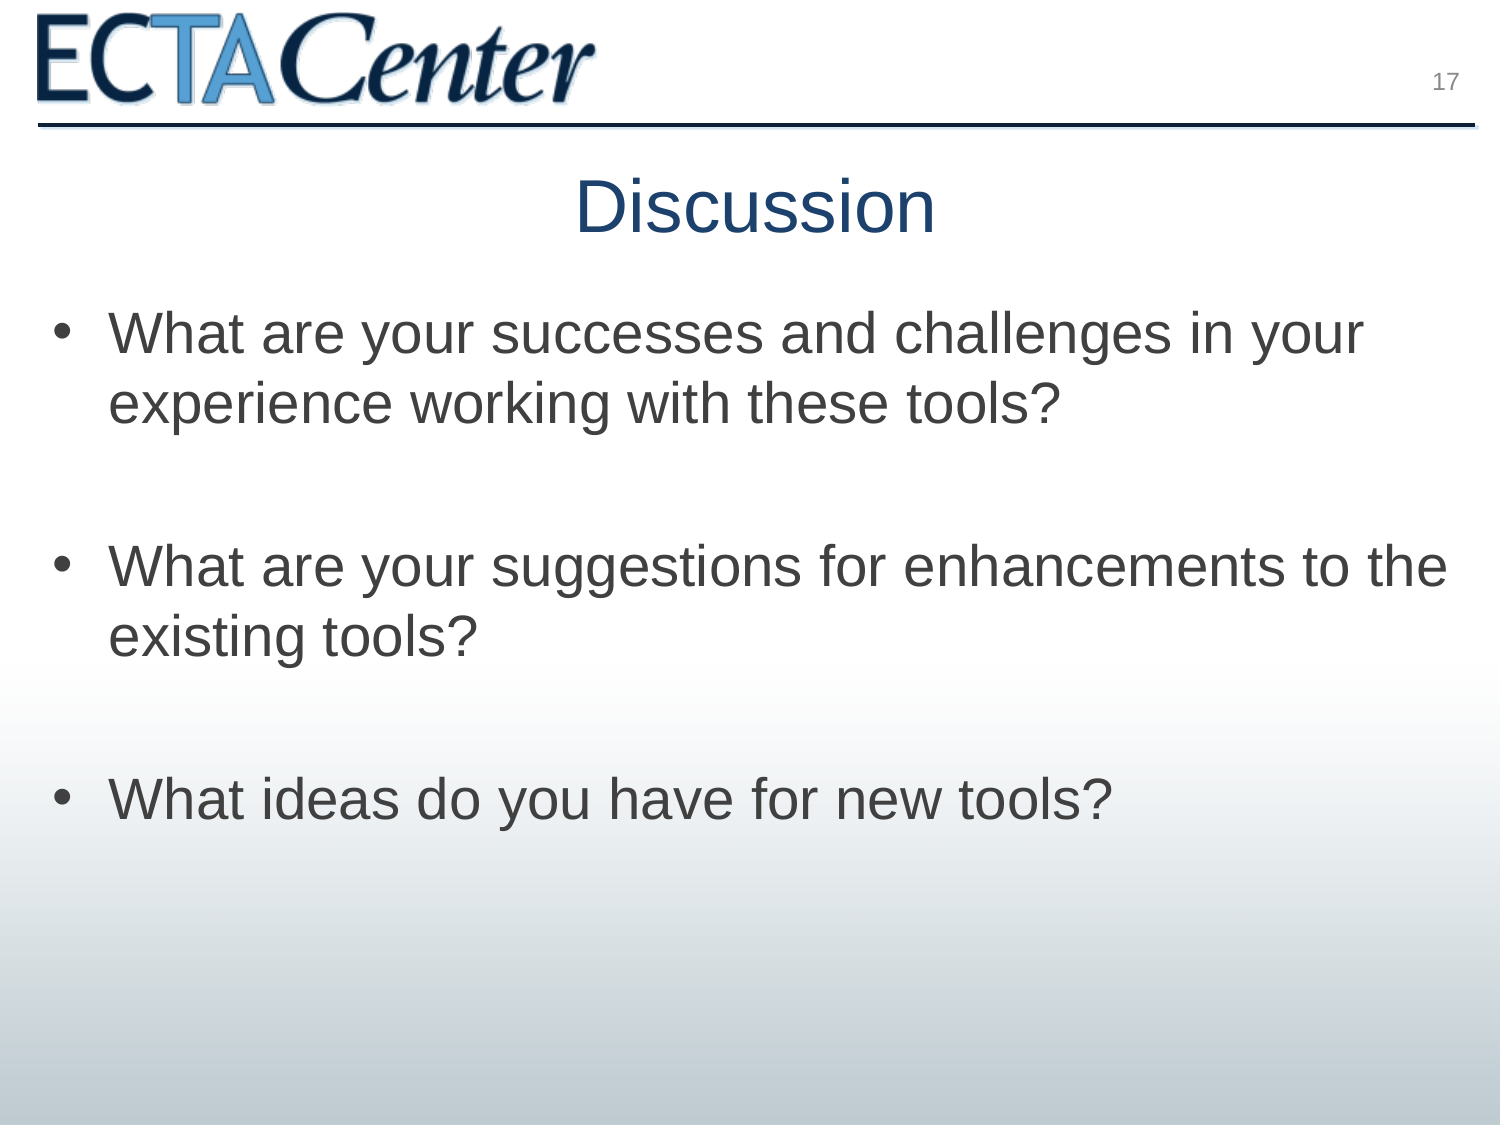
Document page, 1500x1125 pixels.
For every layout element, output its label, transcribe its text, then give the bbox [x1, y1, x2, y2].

list What are your successes and challenges in your experience working with these tools? What are your suggestions for enhancements to the existing tools? What ideas do you have for new tools? [37, 287, 1475, 1088]
slide_number 17 [1212, 50, 1475, 110]
picture [0, 0, 1500, 1125]
title Discussion [37, 149, 1475, 263]
